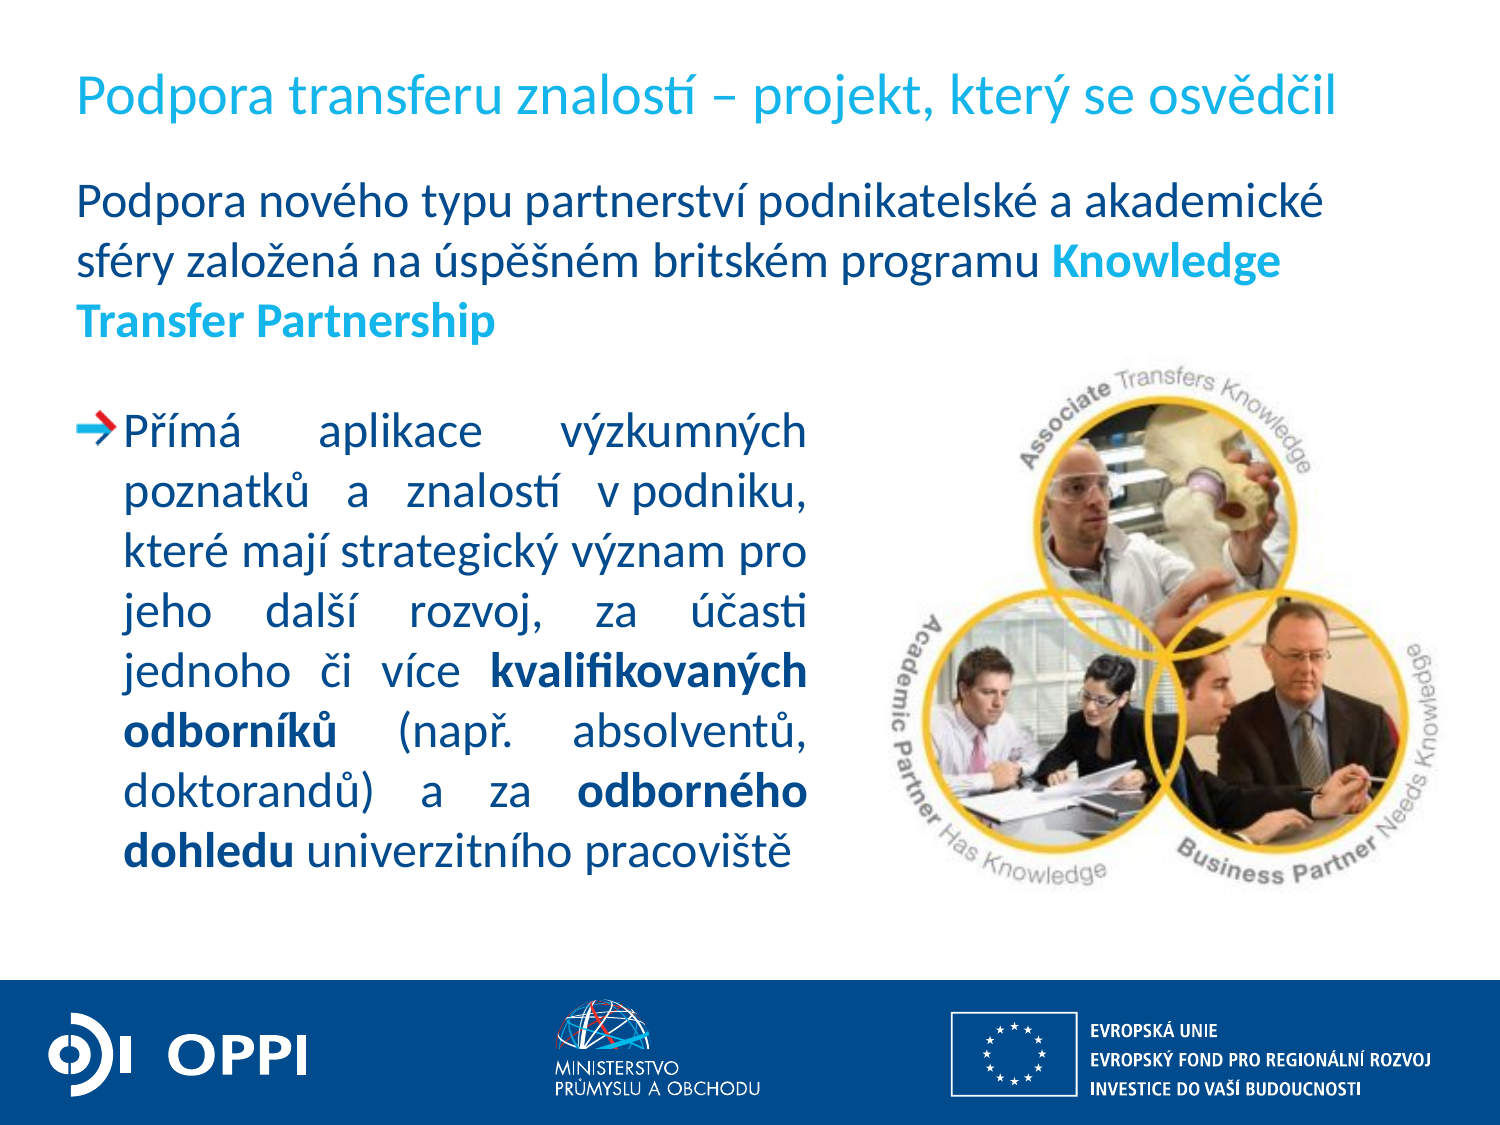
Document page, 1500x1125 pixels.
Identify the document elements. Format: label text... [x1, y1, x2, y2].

list Podpora nového typu partnerství podnikatelské a akademické sféry založená na úspěšném britském programu Knowledge Transfer Partnership [76, 127, 1424, 358]
picture [830, 314, 1500, 928]
text_box Přímá aplikace výzkumných poznatků a znalostí v podniku, které mají strategický význam pro jeho další rozvoj, za účasti jednoho či více kvalifikovaných odborníků (např. absolventů, doktorandů) a za odborného dohledu univerzitního pracoviště [76, 338, 809, 950]
title Podpora transferu znalostí – projekt, který se osvědčil [76, 55, 1455, 127]
picture [76, 410, 118, 446]
